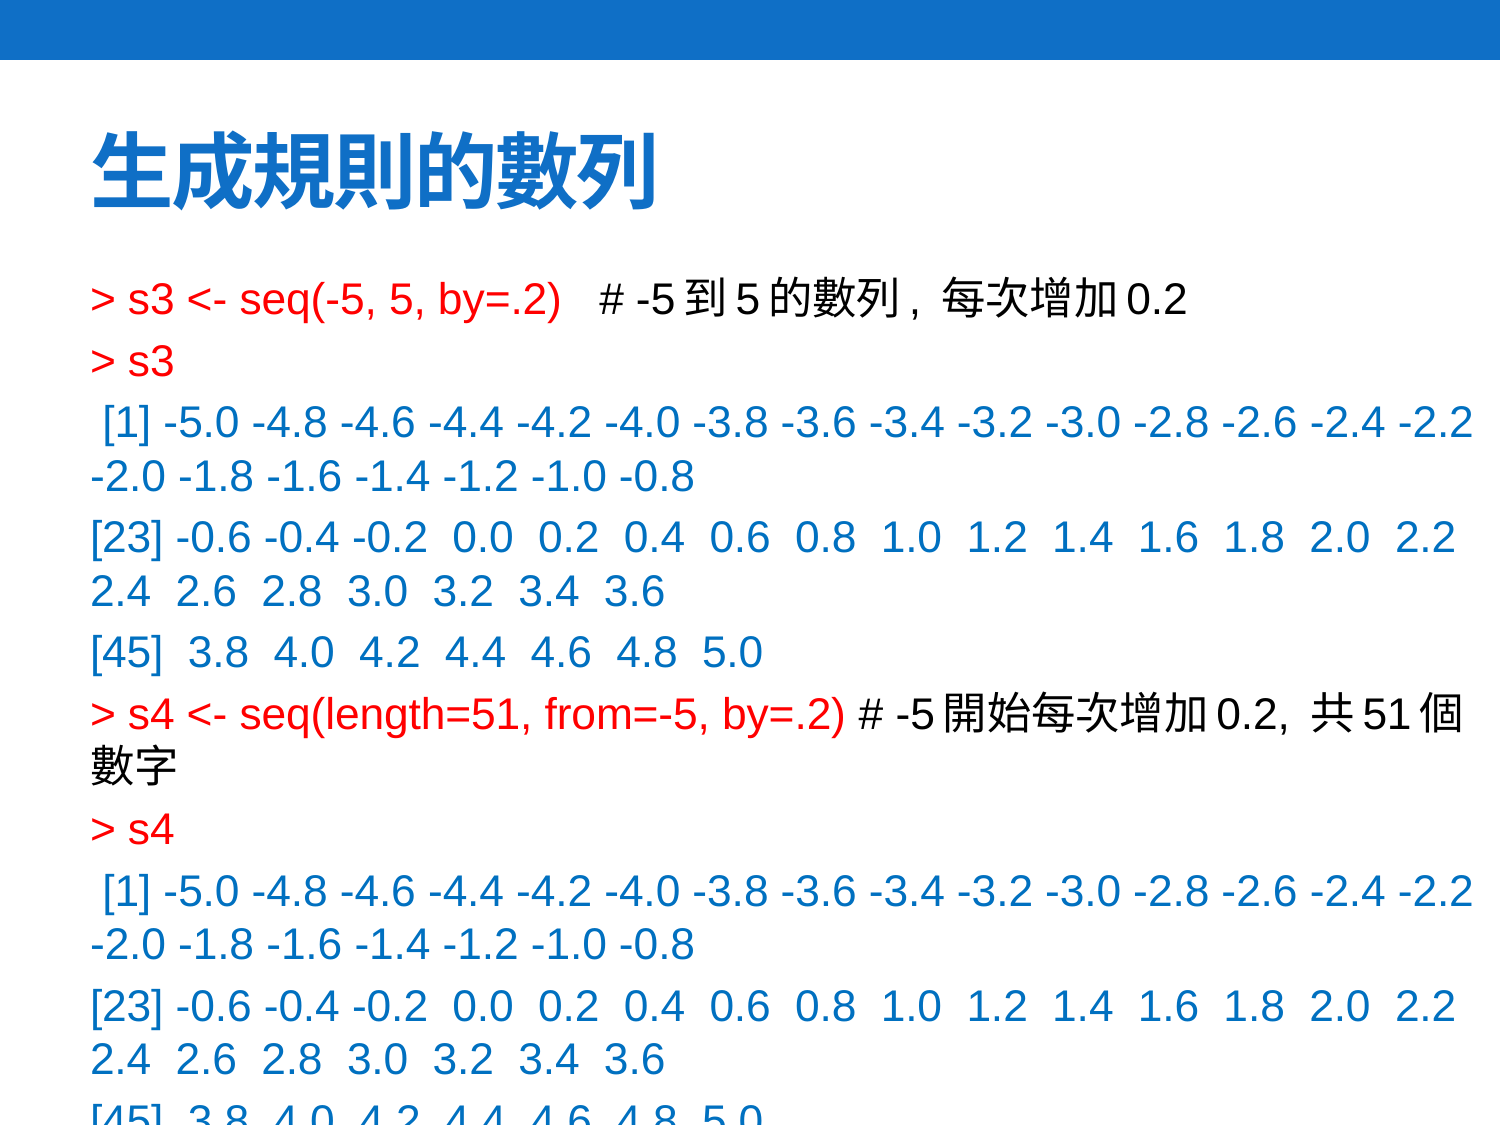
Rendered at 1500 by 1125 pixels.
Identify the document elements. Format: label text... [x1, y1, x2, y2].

title 生成規則的數列 [75, 87, 1425, 250]
list > s3 <- seq(-5, 5, by=.2) # -5到5的數列, 每次增加0.2 > s3 [1] -5.0 -4.8 -4.6 -4.4 -4.2 -4.0 -3.8 -3.6 -3.4 -3.2 -3.0 -2.8 -2.6 -2.4 -2.2 -2.0 -1.8 -1.6 -1.4 -1.2 -1.0 -0.8 [23] -0.6 -0.4 -0.2 0.0 0.2 0.4 0.6 0.8 1.0 1.2 1.4 1.6 1.8 2.0 2.2 2.4 2.6 2.8 3.0 3.2 3.4 3.6 [45] 3.8 4.0 4.2 4.4 4.6 4.8 5.0 > s4 <- seq(length=51, from=-5, by=.2) # -5開始每次增加0.2, 共51個數字 > s4 [1] -5.0 -4.8 -4.6 -4.4 -4.2 -4.0 -3.8 -3.6 -3.4 -3.2 -3.0 -2.8 -2.6 -2.4 -2.2 -2.0 -1.8 -1.6 -1.4 -1.2 -1.0 -0.8 [23] -0.6 -0.4 -0.2 0.0 0.2 0.4 0.6 0.8 1.0 1.2 1.4 1.6 1.8 2.0 2.2 2.4 2.6 2.8 3.0 3.2 3.4 3.6 [45] 3.8 4.0 4.2 4.4 4.6 4.8 5.0 [75, 262, 1500, 1125]
